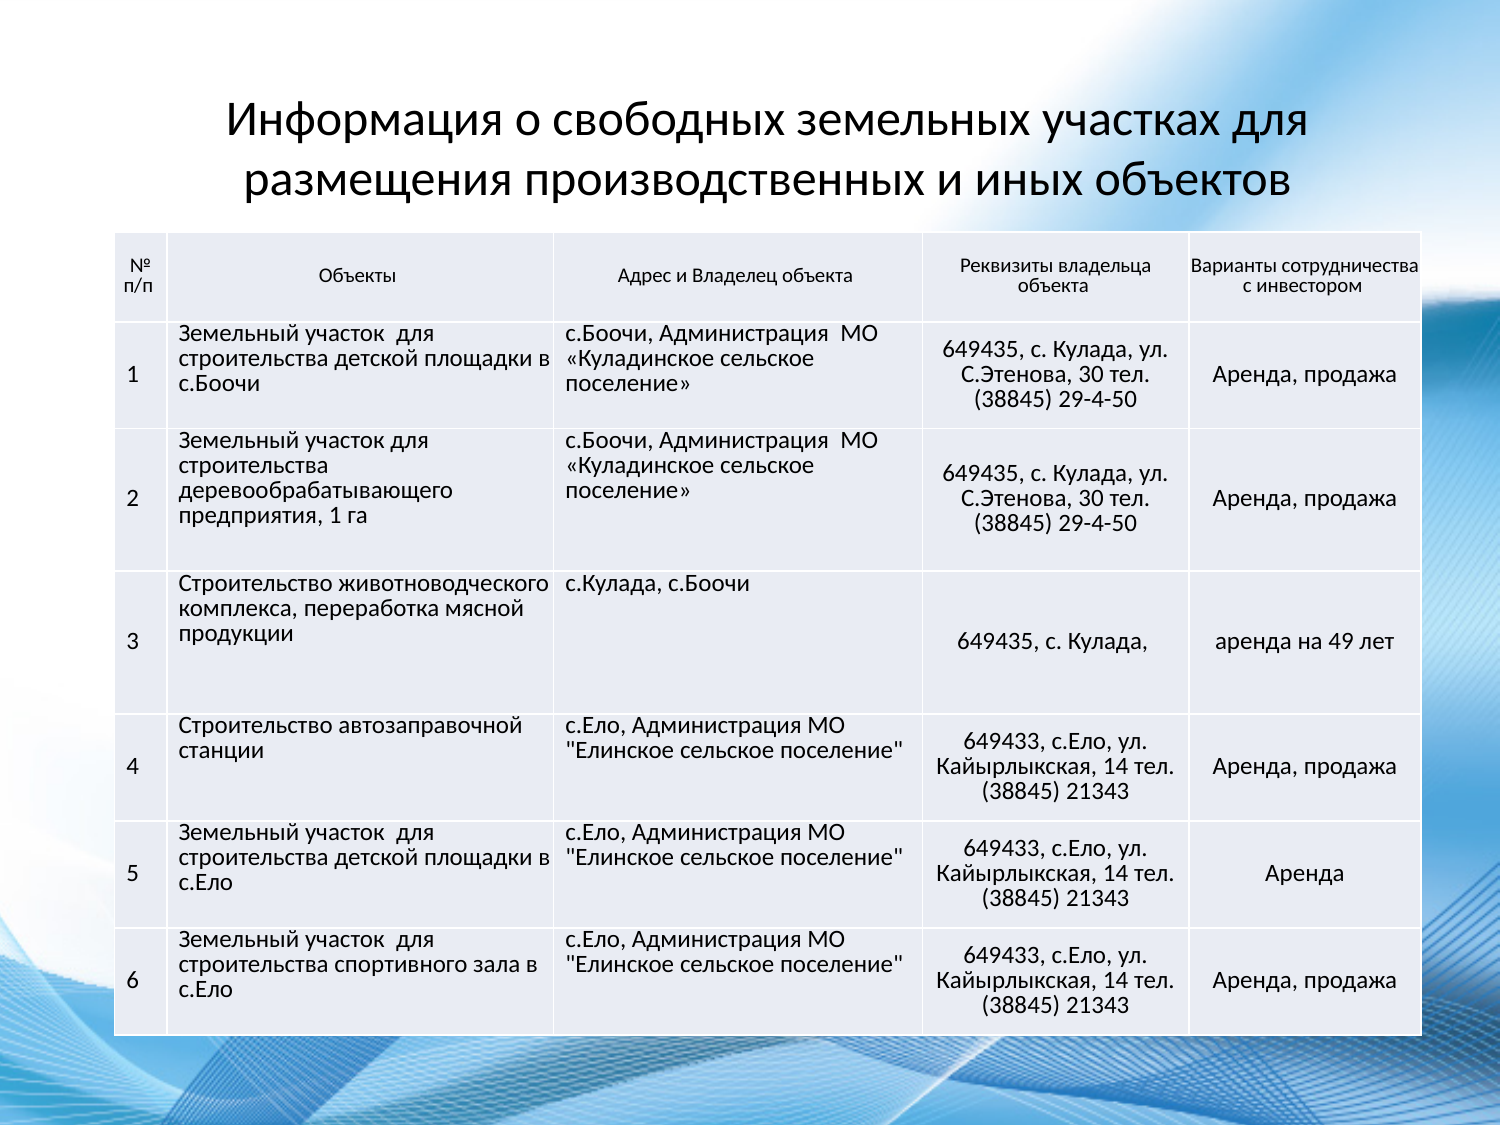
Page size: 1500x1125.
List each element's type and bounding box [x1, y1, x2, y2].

list [0, 0, 1500, 1125]
